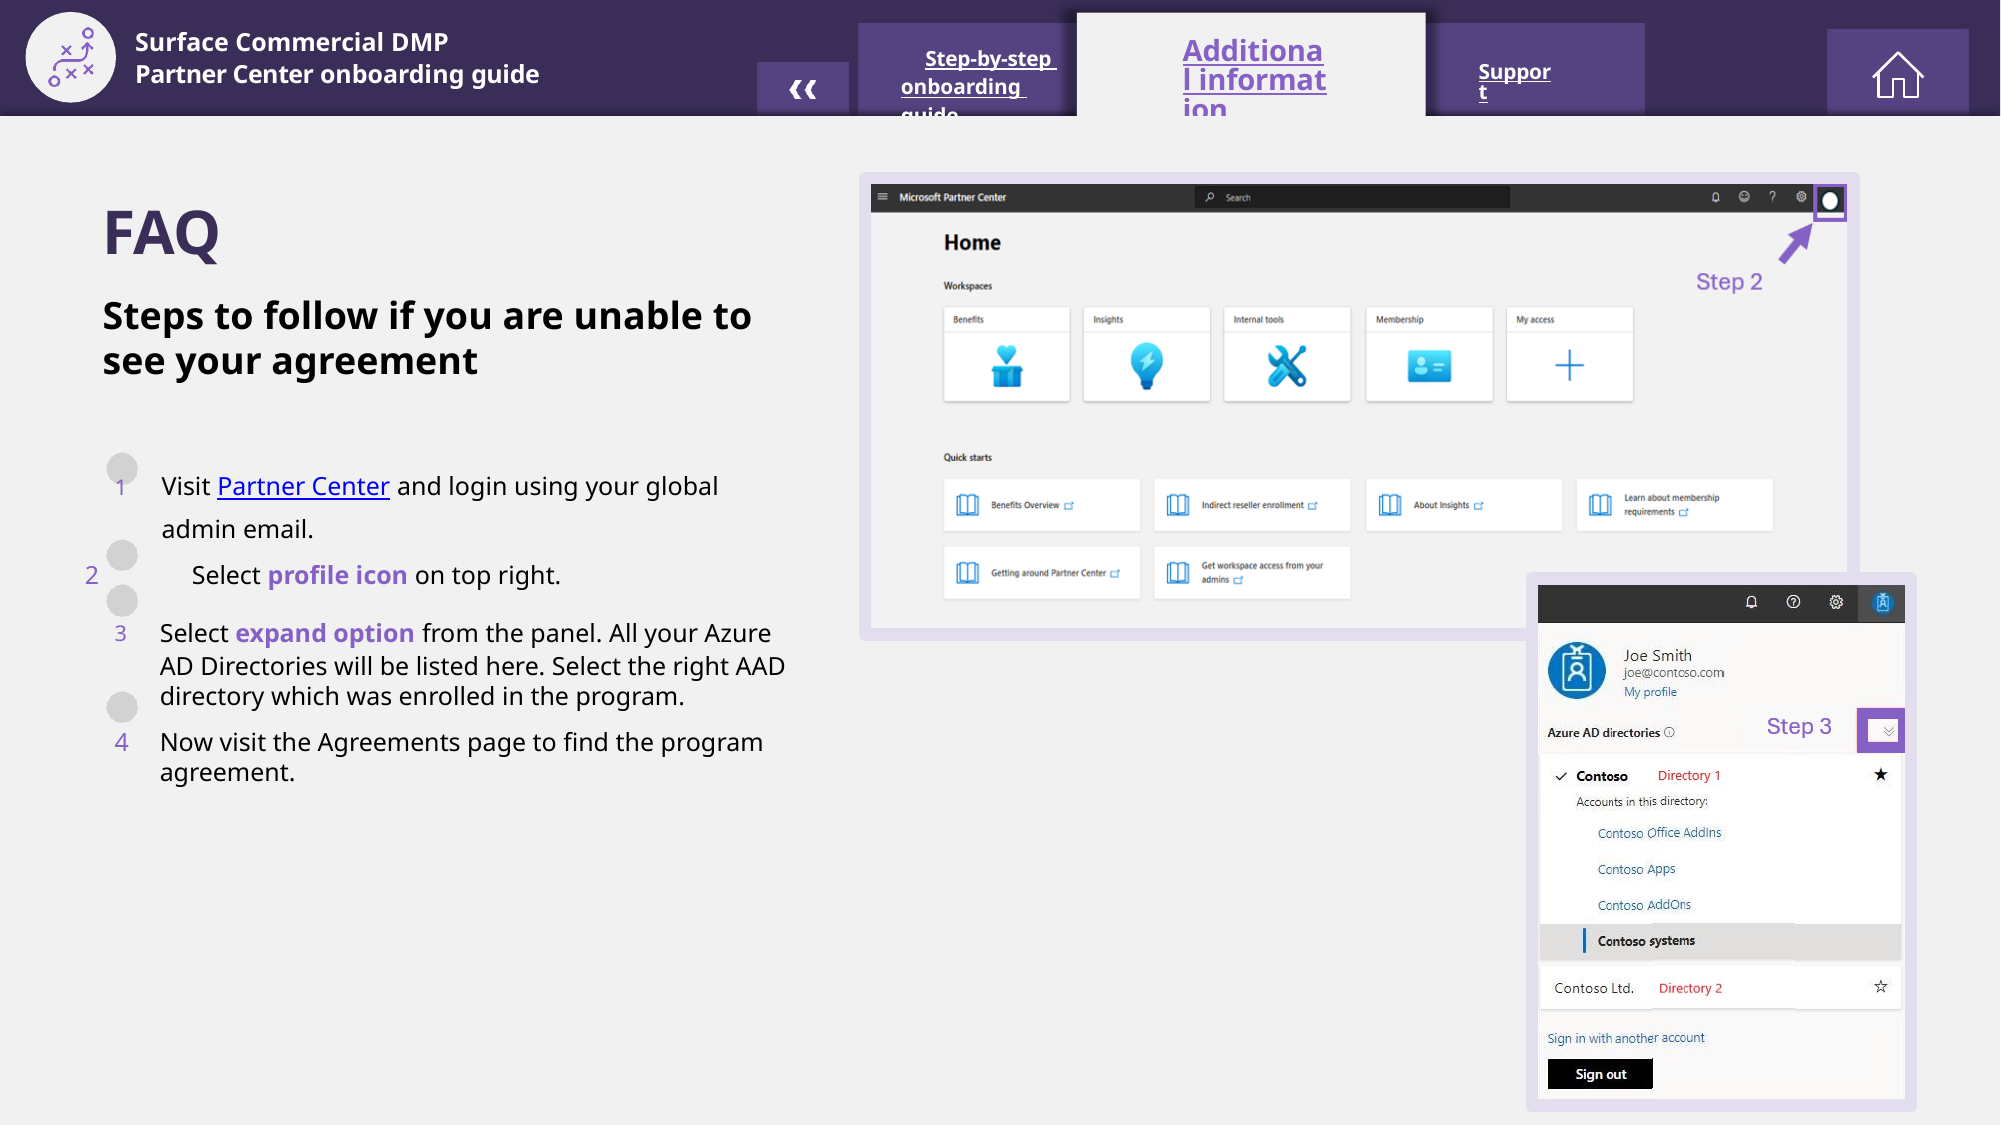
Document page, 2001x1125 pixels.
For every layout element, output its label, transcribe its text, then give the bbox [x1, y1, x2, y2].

text_box 1 Visit Partner Center and login using your global admin email. 2 Select profile icon on top right. 3 Select expand option from the panel. All your Azure AD Directories will be listed here. Select the right AAD directory which was enrolled in the program. 4 Now visit the Agreements page to find the program agreement. [84, 441, 790, 787]
picture [105, 452, 138, 485]
text_box FAQ Steps to follow if you are unable to see your agreement [100, 192, 792, 382]
picture [105, 690, 138, 723]
picture [105, 584, 138, 617]
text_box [1051, 0, 1450, 140]
picture [105, 539, 138, 572]
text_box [0, 11, 1046, 142]
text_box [1454, 11, 2000, 142]
picture [871, 184, 1906, 1100]
